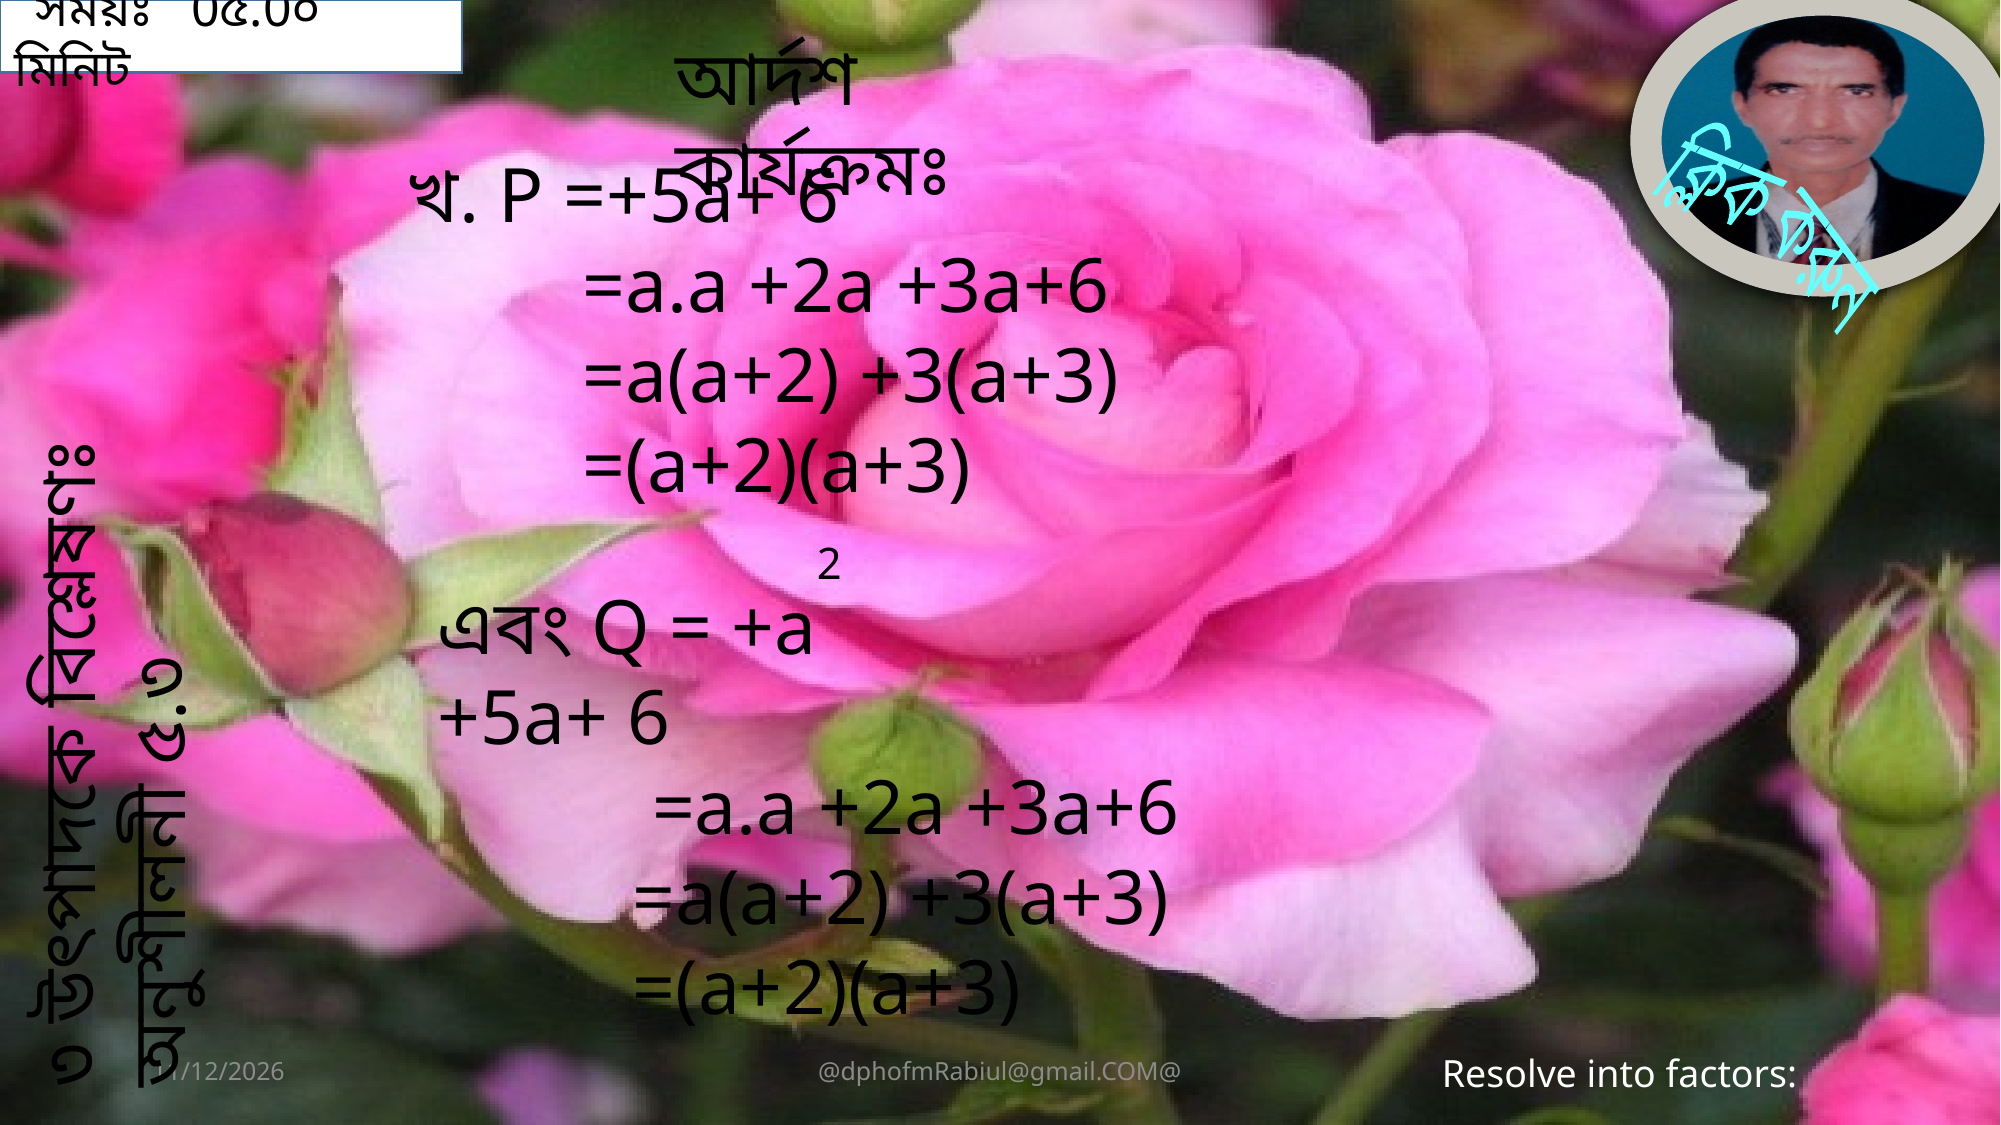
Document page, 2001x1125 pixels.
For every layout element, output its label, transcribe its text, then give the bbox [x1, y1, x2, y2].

text_box আর্দশ কার্যক্রমঃ [660, 23, 1122, 219]
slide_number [208, 1042, 588, 1103]
text_box সময়ঃ 0৫.0০ মিনিট [0, 0, 463, 74]
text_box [1645, 0, 2000, 287]
picture [1855, 294, 1861, 302]
text_box ৩ উৎপাদকে বিশ্লেষণঃ অনুশীলনী ৫.৩ [13, 158, 208, 1103]
text_box Resolve into factors: [1427, 1042, 1813, 1103]
footer @dphofmRabiul@gmail.COM@ [662, 1042, 1338, 1103]
picture [0, 0, 2001, 1125]
